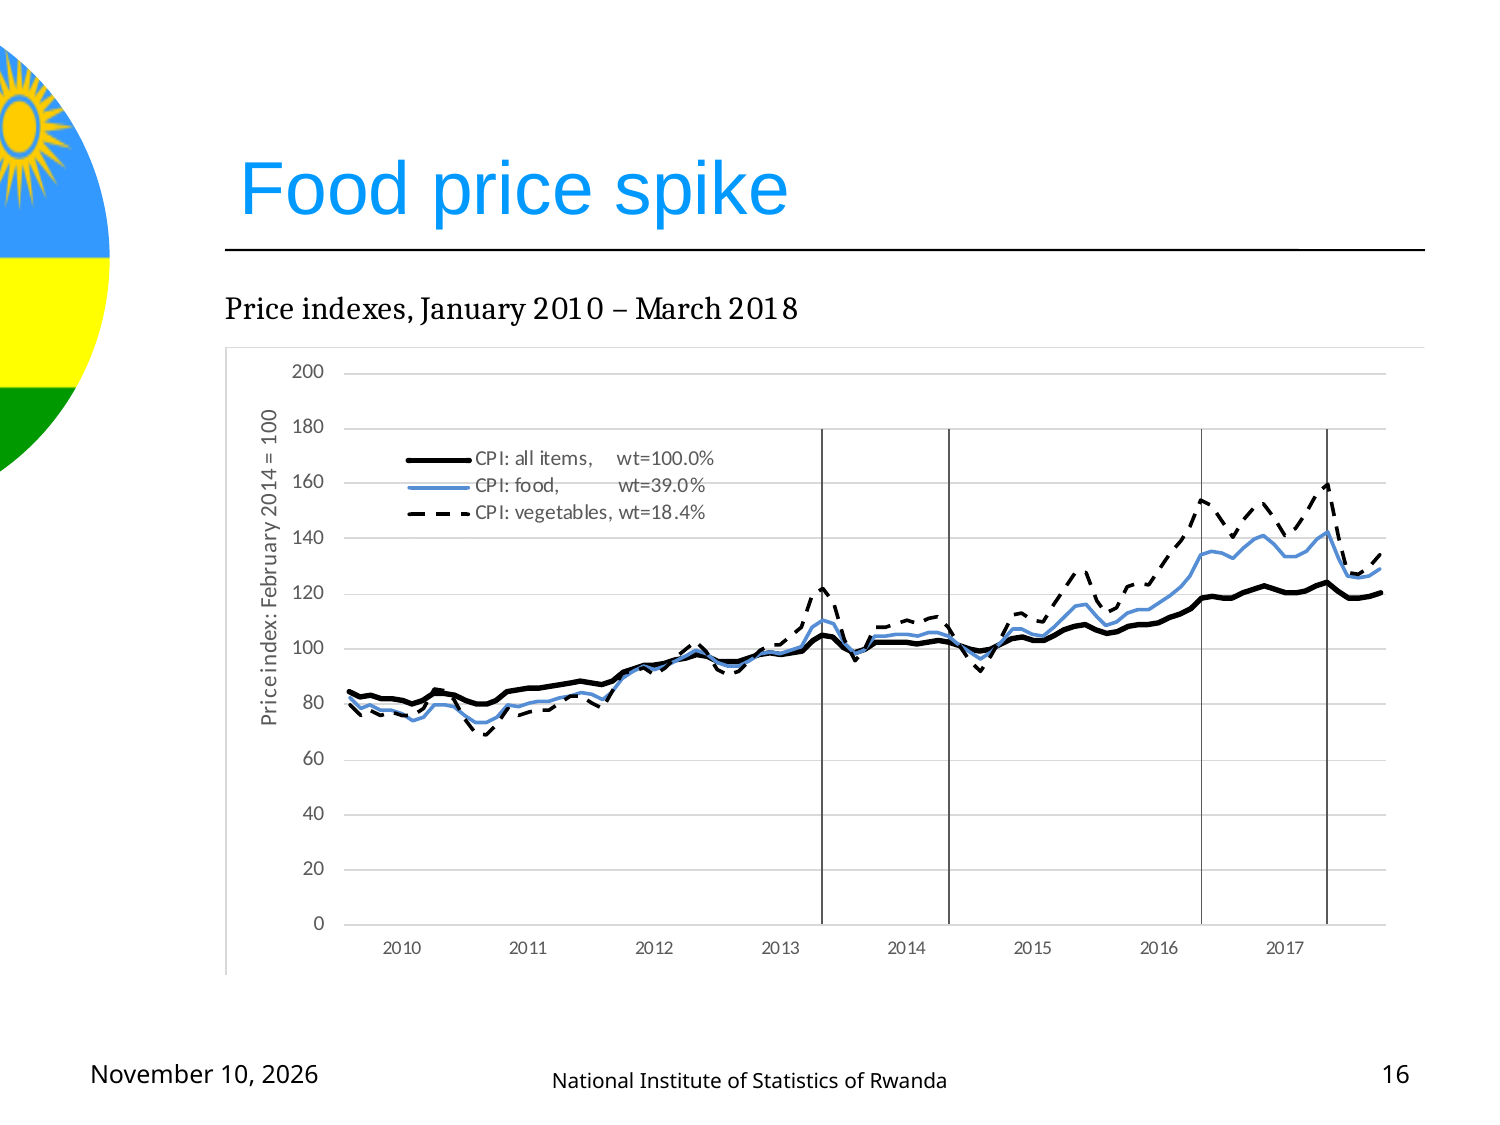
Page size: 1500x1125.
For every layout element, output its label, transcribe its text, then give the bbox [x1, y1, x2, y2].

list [224, 361, 1425, 976]
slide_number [74, 1024, 426, 1101]
slide_number 16 [1074, 1024, 1426, 1101]
picture [0, 45, 110, 472]
title Food price spike [224, 49, 1425, 237]
picture [224, 288, 1500, 351]
footer National Institute of Statistics of Rwanda [512, 1024, 988, 1101]
